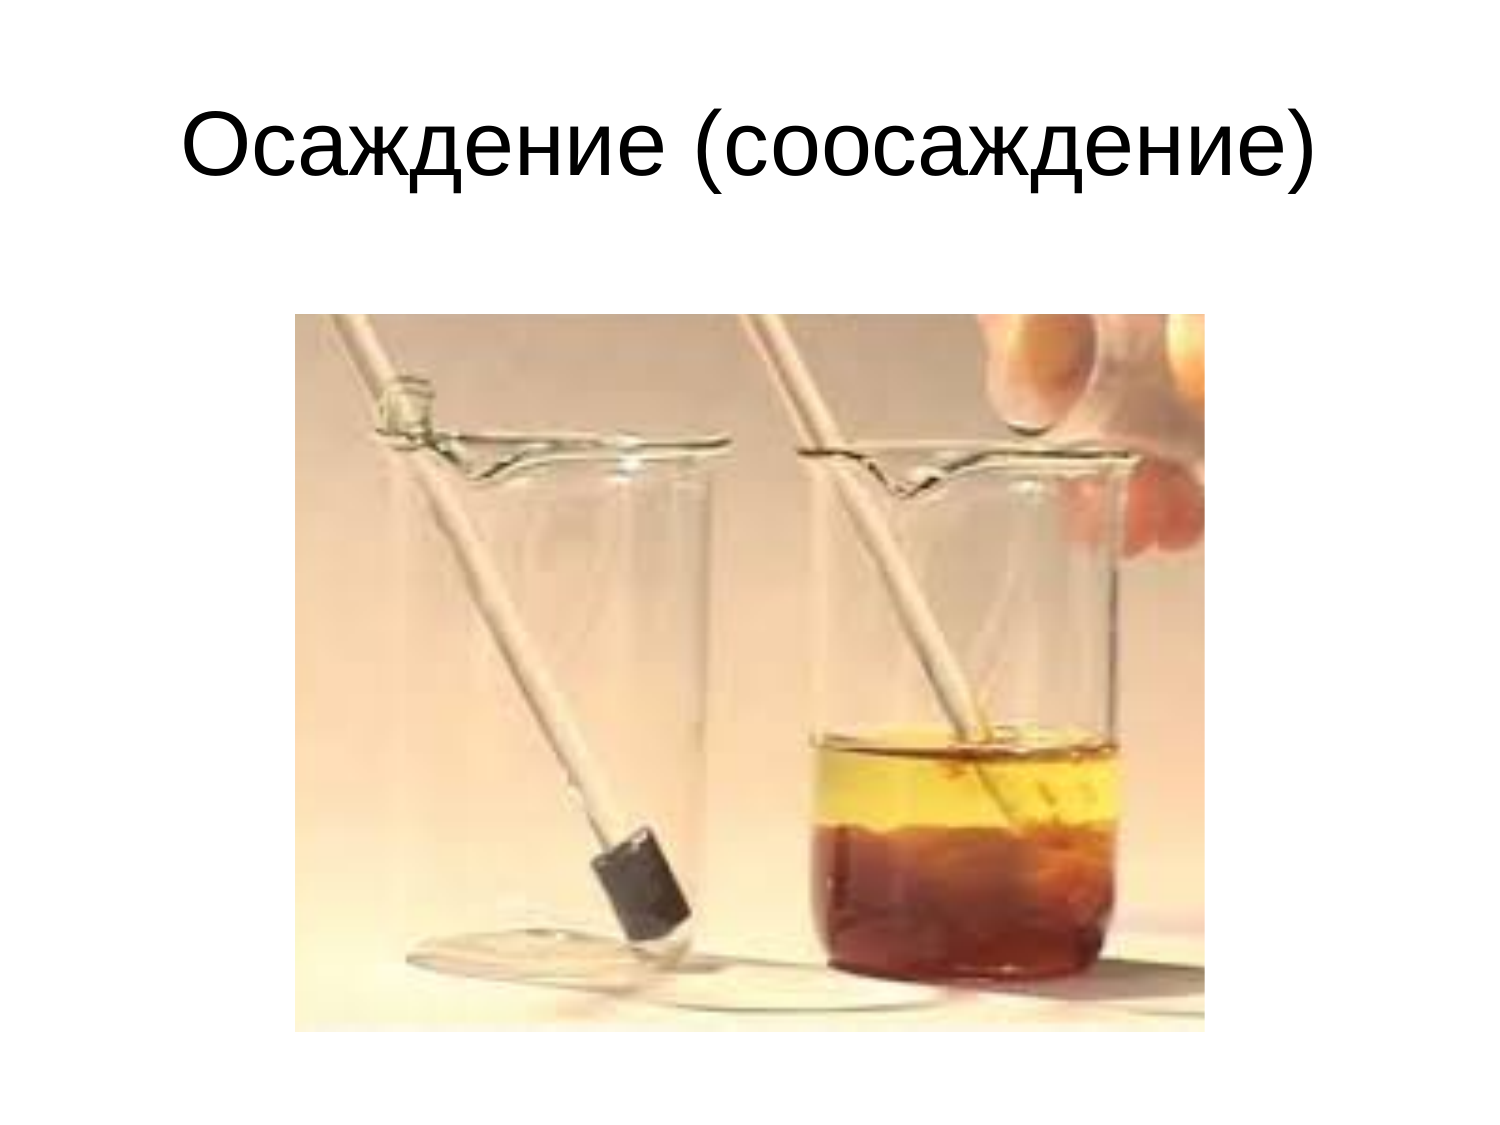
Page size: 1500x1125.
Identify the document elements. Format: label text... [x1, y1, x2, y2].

picture [295, 314, 1205, 1032]
title Осаждение (соосаждение) [75, 45, 1425, 233]
